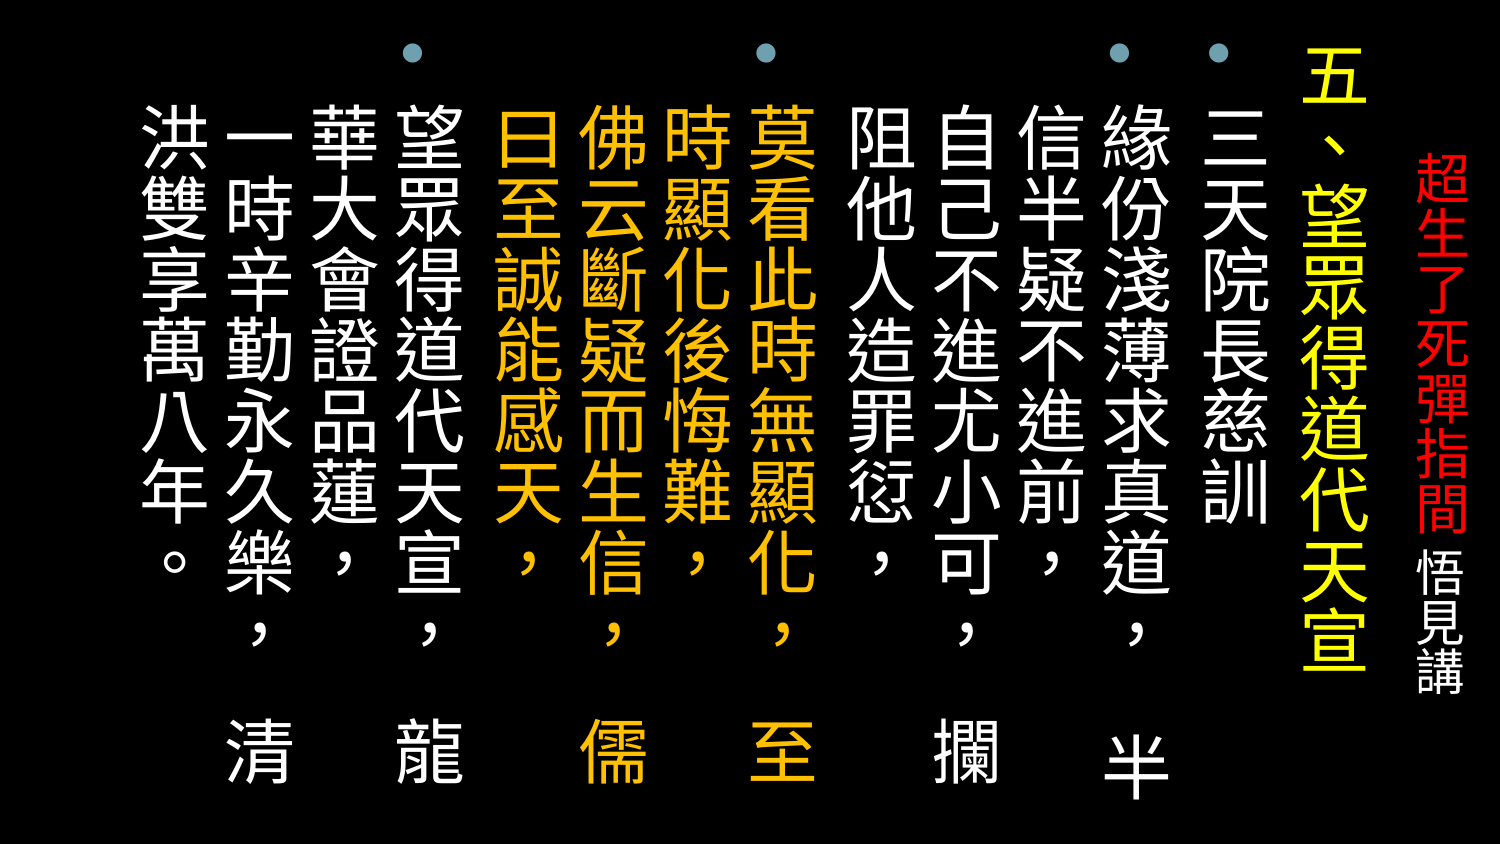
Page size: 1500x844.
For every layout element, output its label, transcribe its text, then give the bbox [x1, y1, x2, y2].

title 超生了死彈指間 悟見講 [1399, 23, 1483, 825]
list 五、望眾得道代天宣 三天院長慈訓 緣份淺薄求真道， 半信半疑不進前， 自己不進尤小可， 攔阻他人造罪愆， 莫看此時無顯化， 至時顯化後悔難， 佛云斷疑而生信， 儒曰至誠能感天， 望眾得道代天宣， 龍華大會證品蓮， 一時辛勤永久樂， 清洪雙享萬八年。 [17, 18, 1388, 825]
